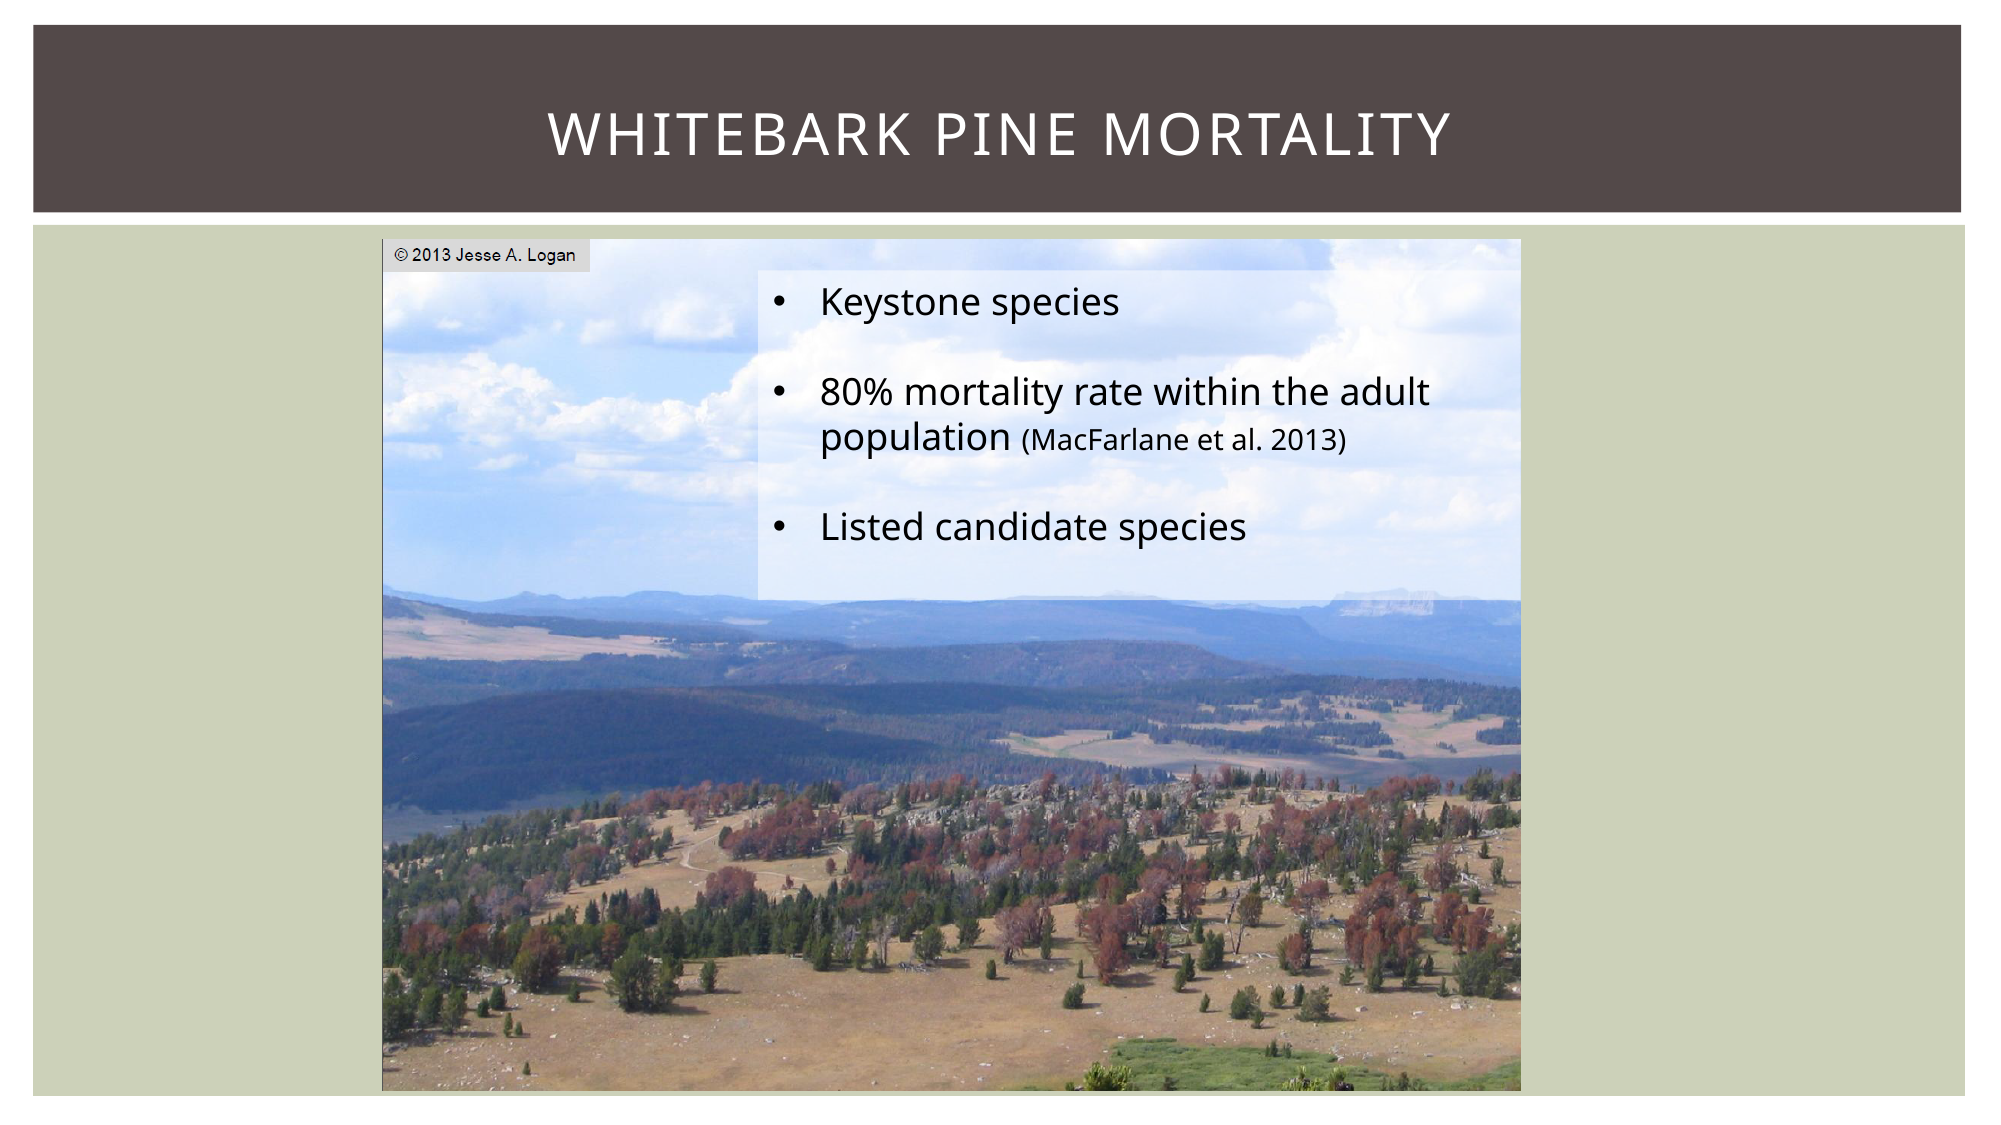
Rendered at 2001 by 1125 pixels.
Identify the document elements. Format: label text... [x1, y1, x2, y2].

title Whitebark pine mortality [82, 52, 1916, 213]
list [382, 239, 1521, 1091]
